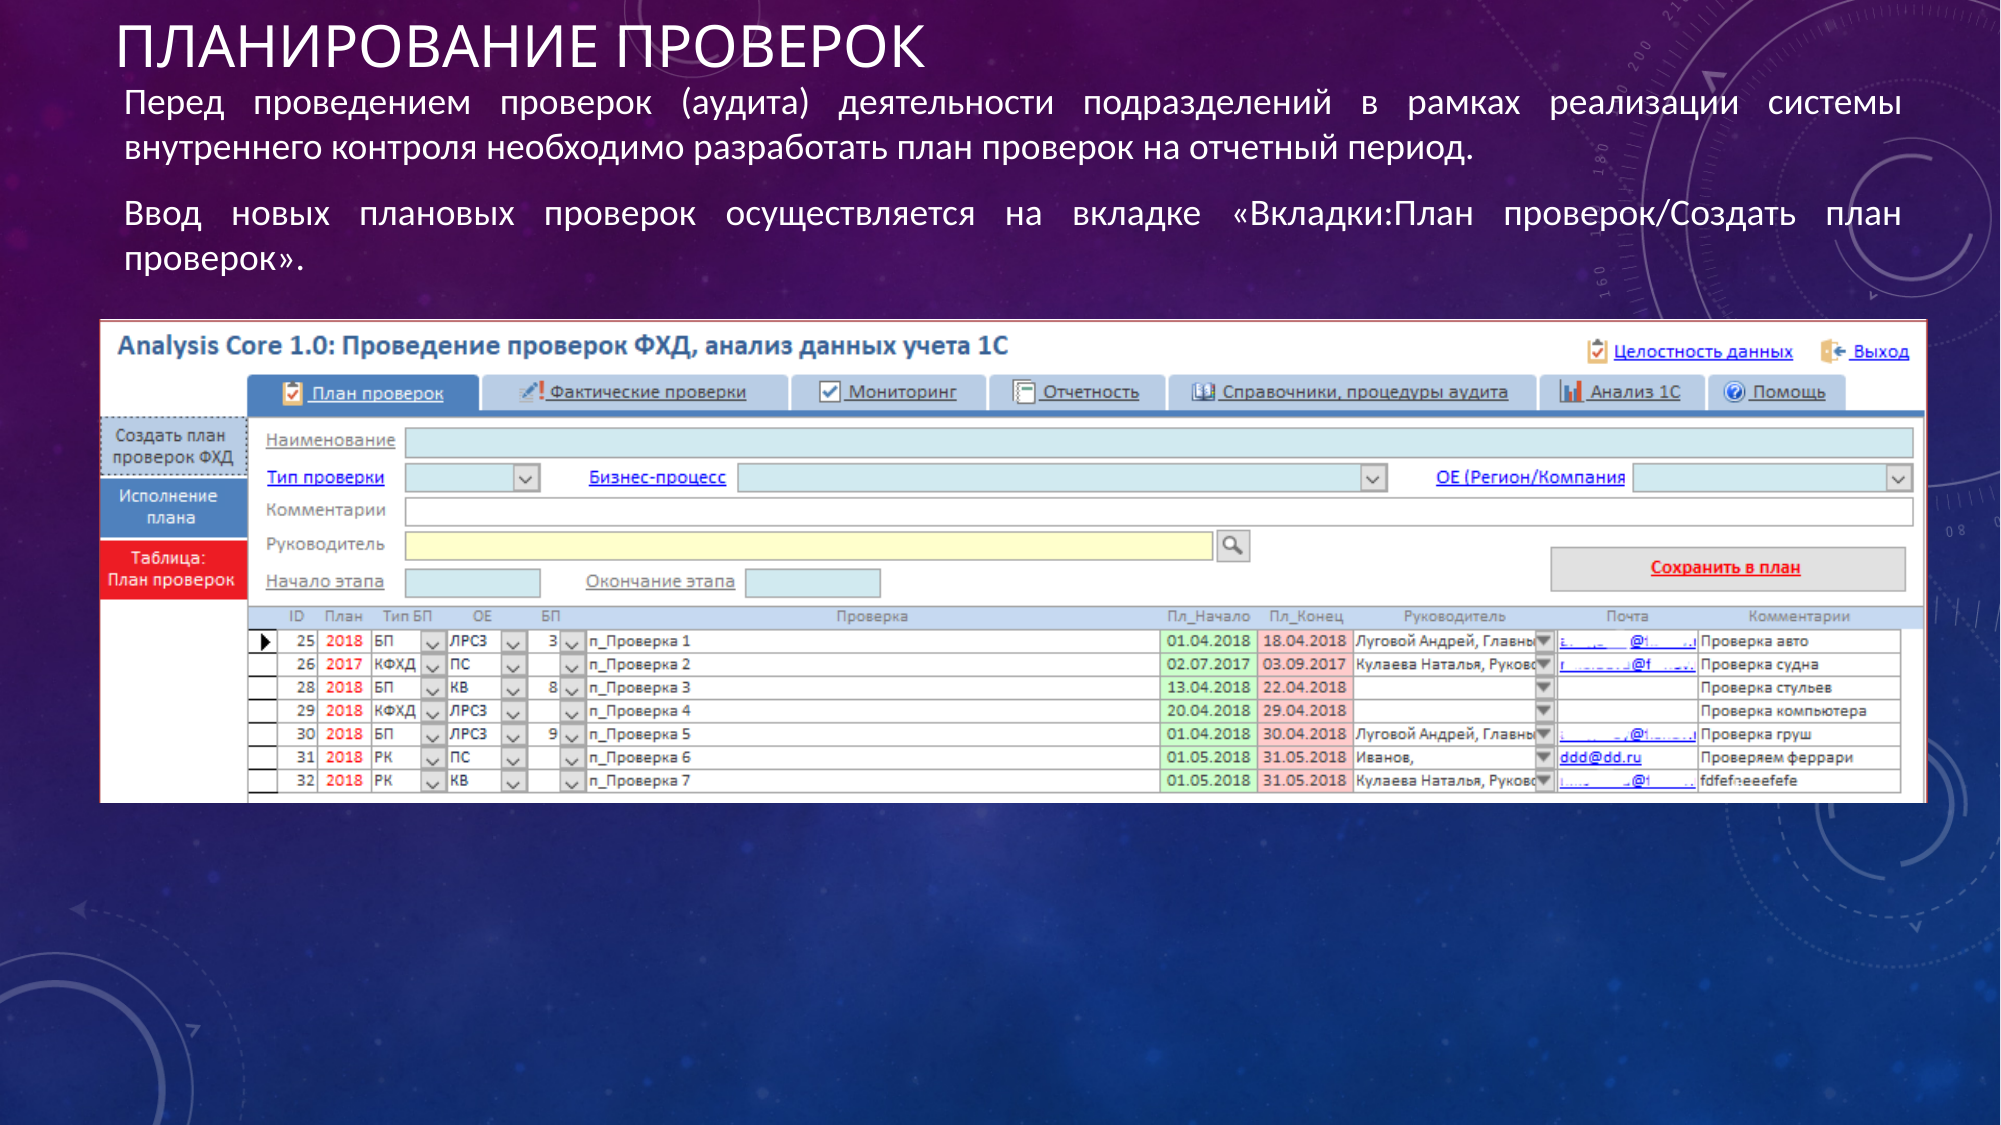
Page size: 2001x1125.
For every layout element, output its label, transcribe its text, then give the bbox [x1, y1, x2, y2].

picture [0, 0, 2001, 1125]
title Планирование проверок [99, 6, 1762, 82]
list Перед проведением проверок (аудита) деятельности подразделений в рамках реализации системы внутреннего контроля необходимо разработать план проверок на отчетный период. Ввод новых плановых проверок осуществляется на вкладке «Вкладки:План проверок/Создать план проверок». [108, 65, 1919, 289]
